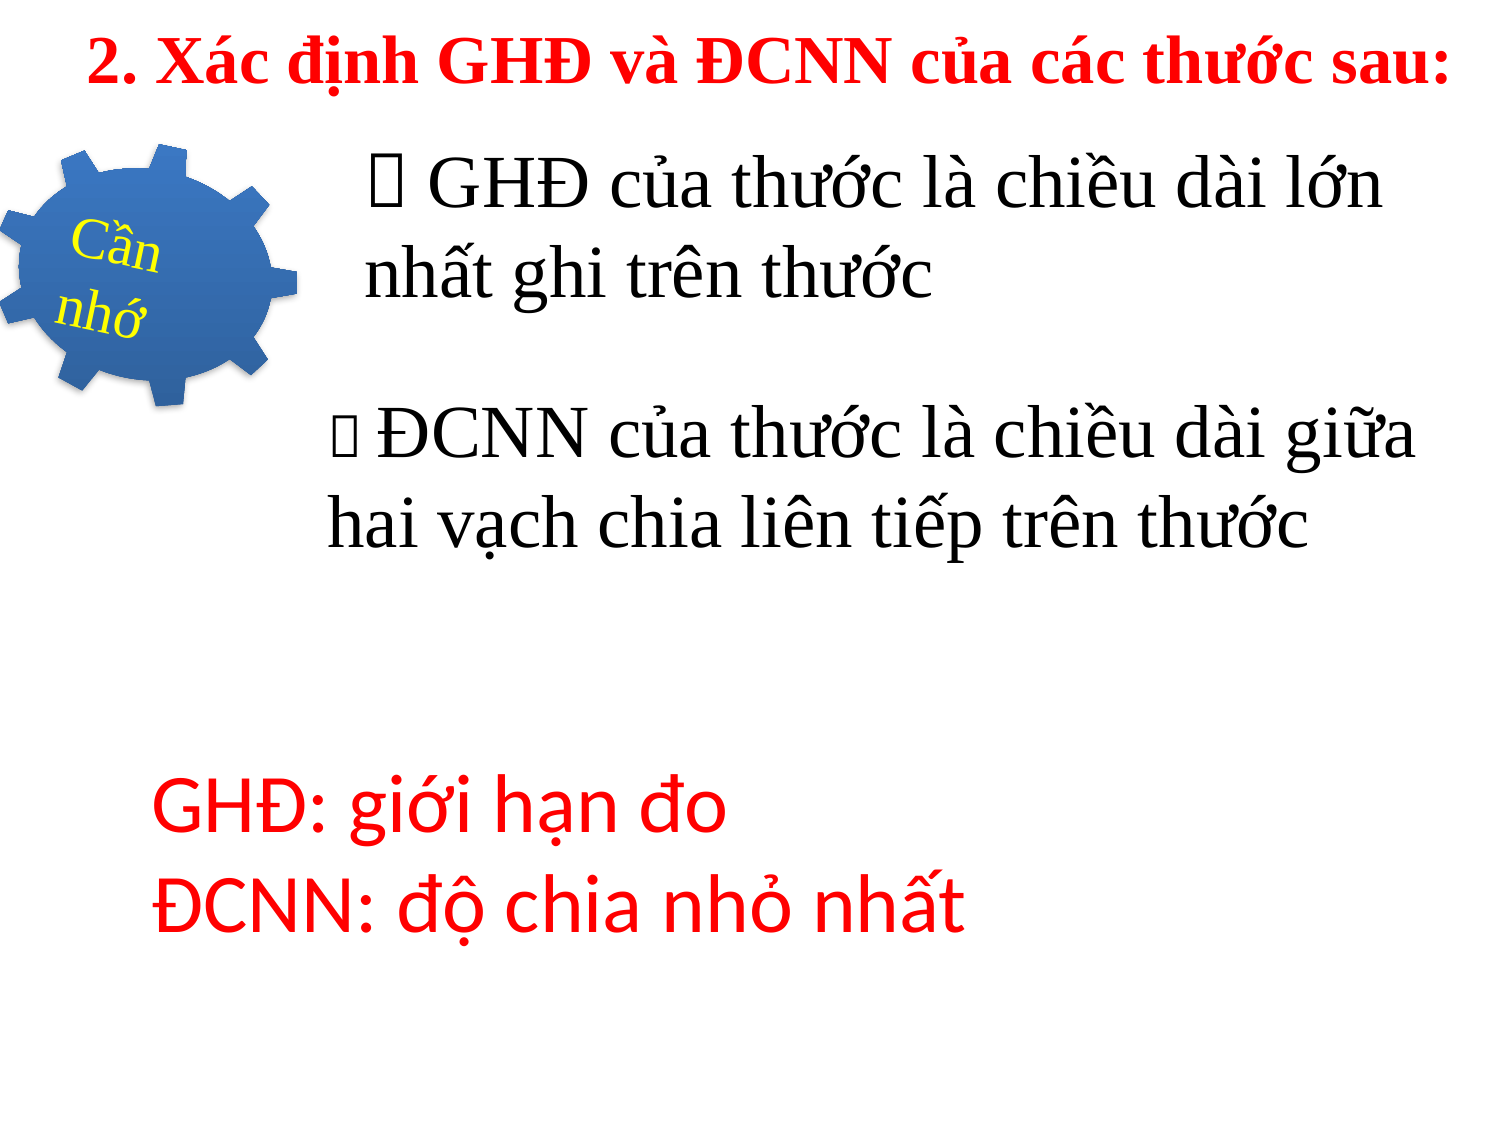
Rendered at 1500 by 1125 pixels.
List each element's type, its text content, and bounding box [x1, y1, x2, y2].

text_box  ĐCNN của thước là chiều dài giữa hai vạch chia liên tiếp trên thước [312, 374, 1464, 570]
text_box GHĐ: giới hạn đo ĐCNN: độ chia nhỏ nhất [136, 742, 1375, 957]
text_box 2. Xác định GHĐ và ĐCNN của các thước sau: [22, 5, 1500, 106]
text_box  GHĐ của thước là chiều dài lớn nhất ghi trên thước [349, 124, 1500, 320]
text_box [0, 85, 306, 407]
